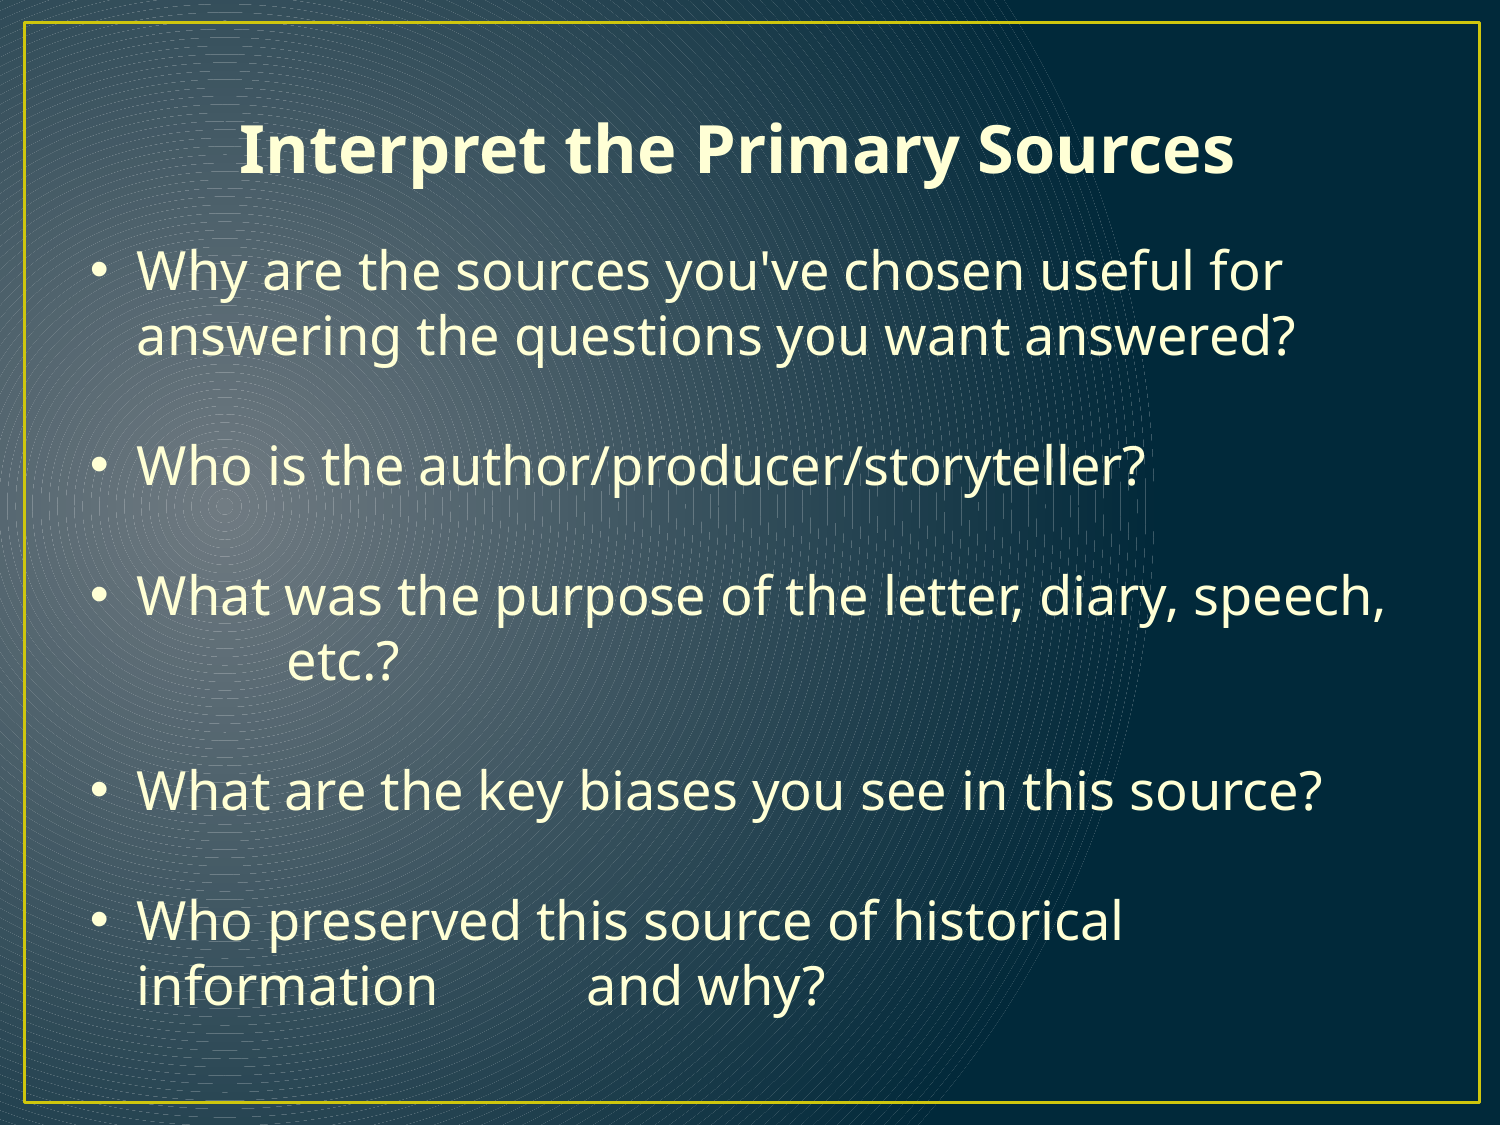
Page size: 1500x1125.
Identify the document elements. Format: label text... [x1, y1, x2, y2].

text_box Interpret the Primary Sources [225, 99, 1300, 195]
text_box Why are the sources you've chosen useful for answering the questions you want answered? Who is the author/producer/storyteller? What was the purpose of the letter, diary, speech, etc.? What are the key biases you see in this source? Who preserved this source of historical information and why? [74, 229, 1413, 1125]
